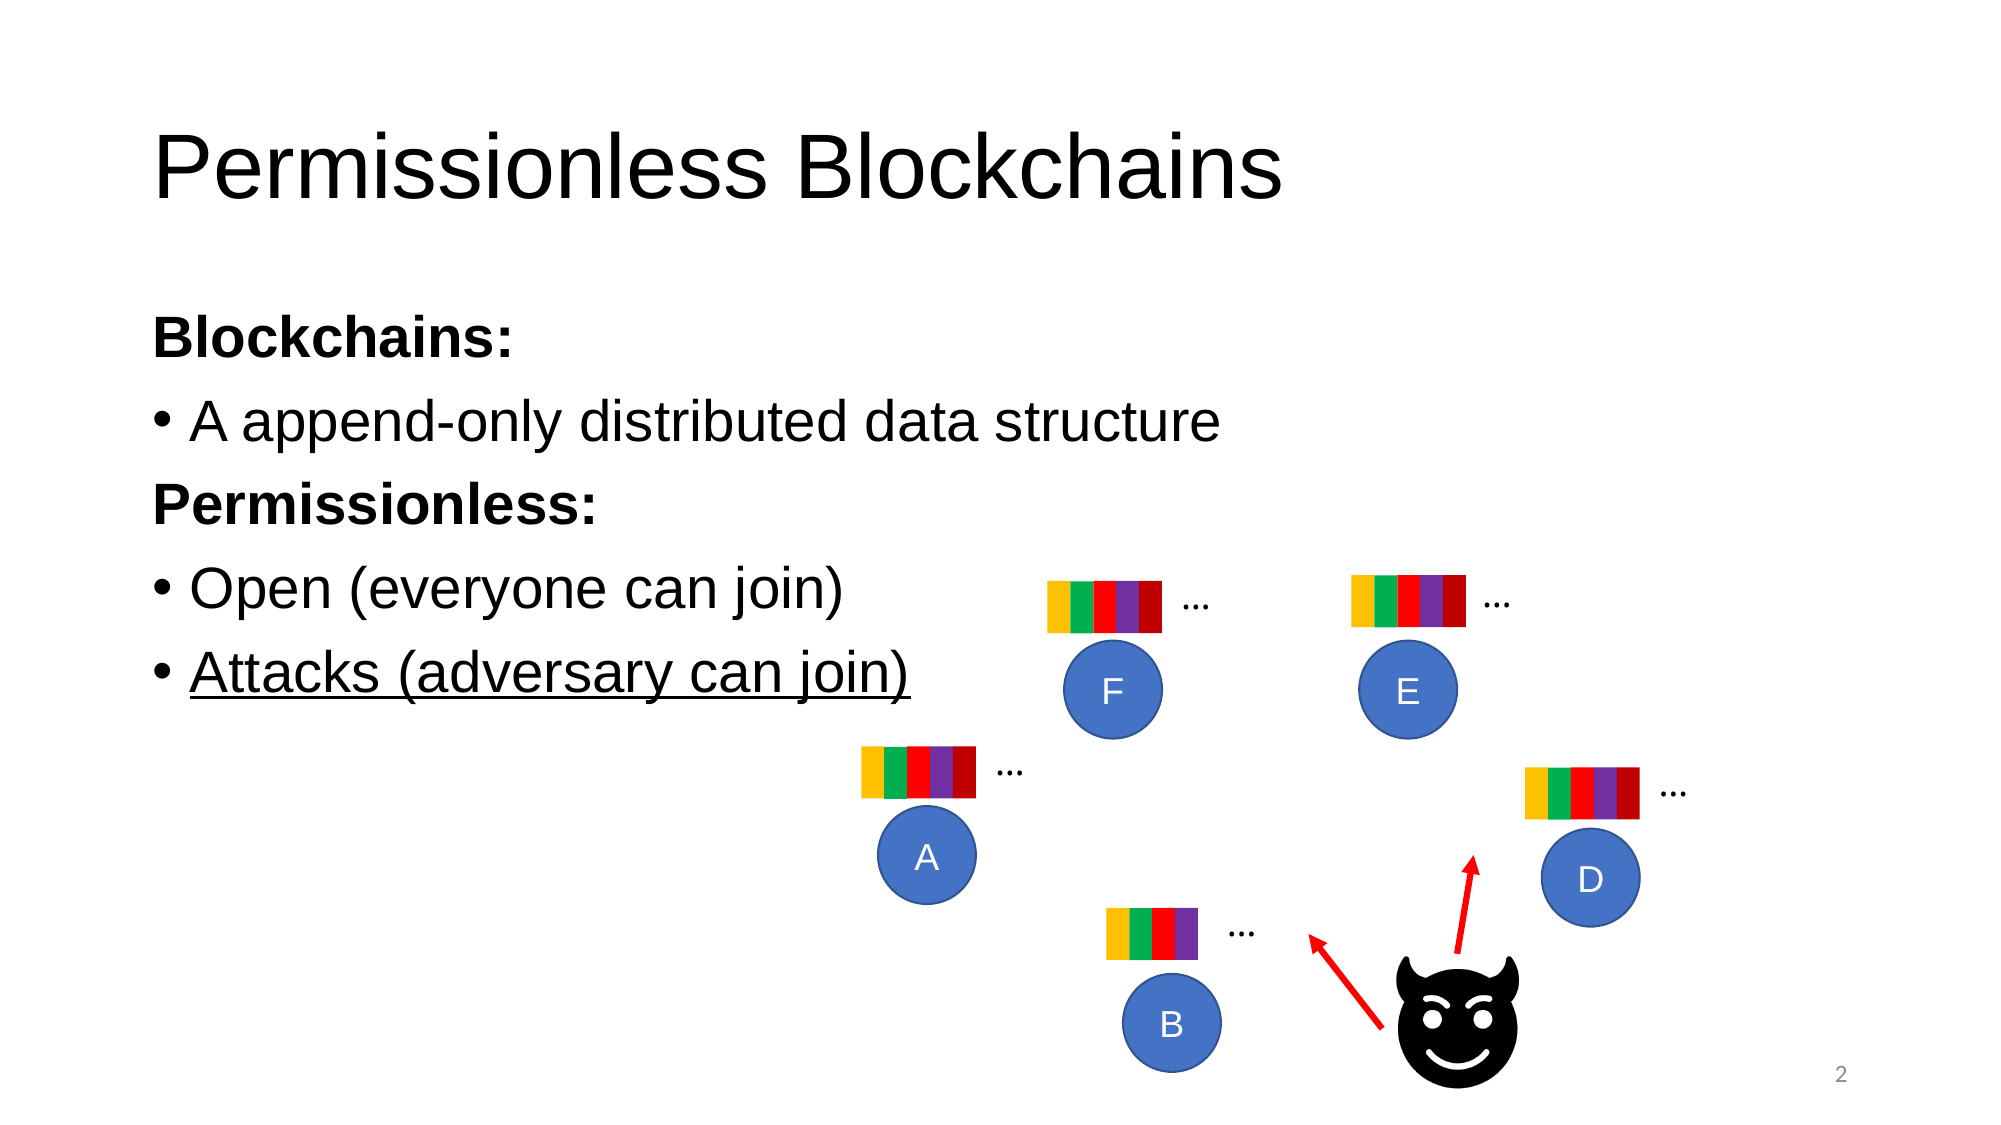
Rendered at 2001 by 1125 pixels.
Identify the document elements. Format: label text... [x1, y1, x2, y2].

title Permissionless Blockchains [137, 59, 1863, 278]
text_box … [1166, 565, 1226, 625]
text_box [1069, 580, 1092, 634]
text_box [1457, 855, 1474, 953]
picture [1382, 953, 1533, 1104]
text_box [929, 745, 952, 800]
text_box … [980, 730, 1040, 791]
text_box … [1467, 562, 1527, 623]
text_box [1616, 766, 1641, 820]
text_box [883, 746, 906, 800]
text_box [1570, 766, 1593, 820]
text_box [906, 745, 929, 800]
text_box [1174, 907, 1199, 961]
text_box [860, 745, 885, 800]
text_box [1138, 580, 1163, 634]
slide_number 2 [1533, 1042, 1863, 1103]
text_box [1593, 766, 1616, 820]
text_box F [1063, 639, 1164, 740]
text_box … [1212, 891, 1272, 952]
text_box [952, 745, 977, 800]
text_box [1373, 574, 1396, 628]
text_box [1524, 766, 1549, 820]
text_box D [1540, 827, 1641, 928]
text_box [1350, 574, 1373, 628]
text_box [1151, 907, 1174, 961]
text_box … [1644, 751, 1704, 812]
text_box [1046, 580, 1069, 634]
text_box E [1358, 639, 1459, 740]
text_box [1308, 933, 1383, 1029]
text_box [1115, 580, 1138, 634]
text_box [1419, 574, 1442, 628]
text_box [1128, 907, 1151, 961]
text_box [1396, 574, 1419, 628]
text_box [1105, 907, 1128, 961]
list Blockchains: A append-only distributed data structure Permissionless: Open (everyone can join) Attacks (adversary can join) [137, 299, 1863, 1014]
text_box B [1121, 972, 1222, 1073]
text_box [1547, 767, 1572, 821]
text_box [1442, 574, 1467, 628]
text_box [1092, 580, 1115, 634]
text_box A [876, 805, 977, 906]
